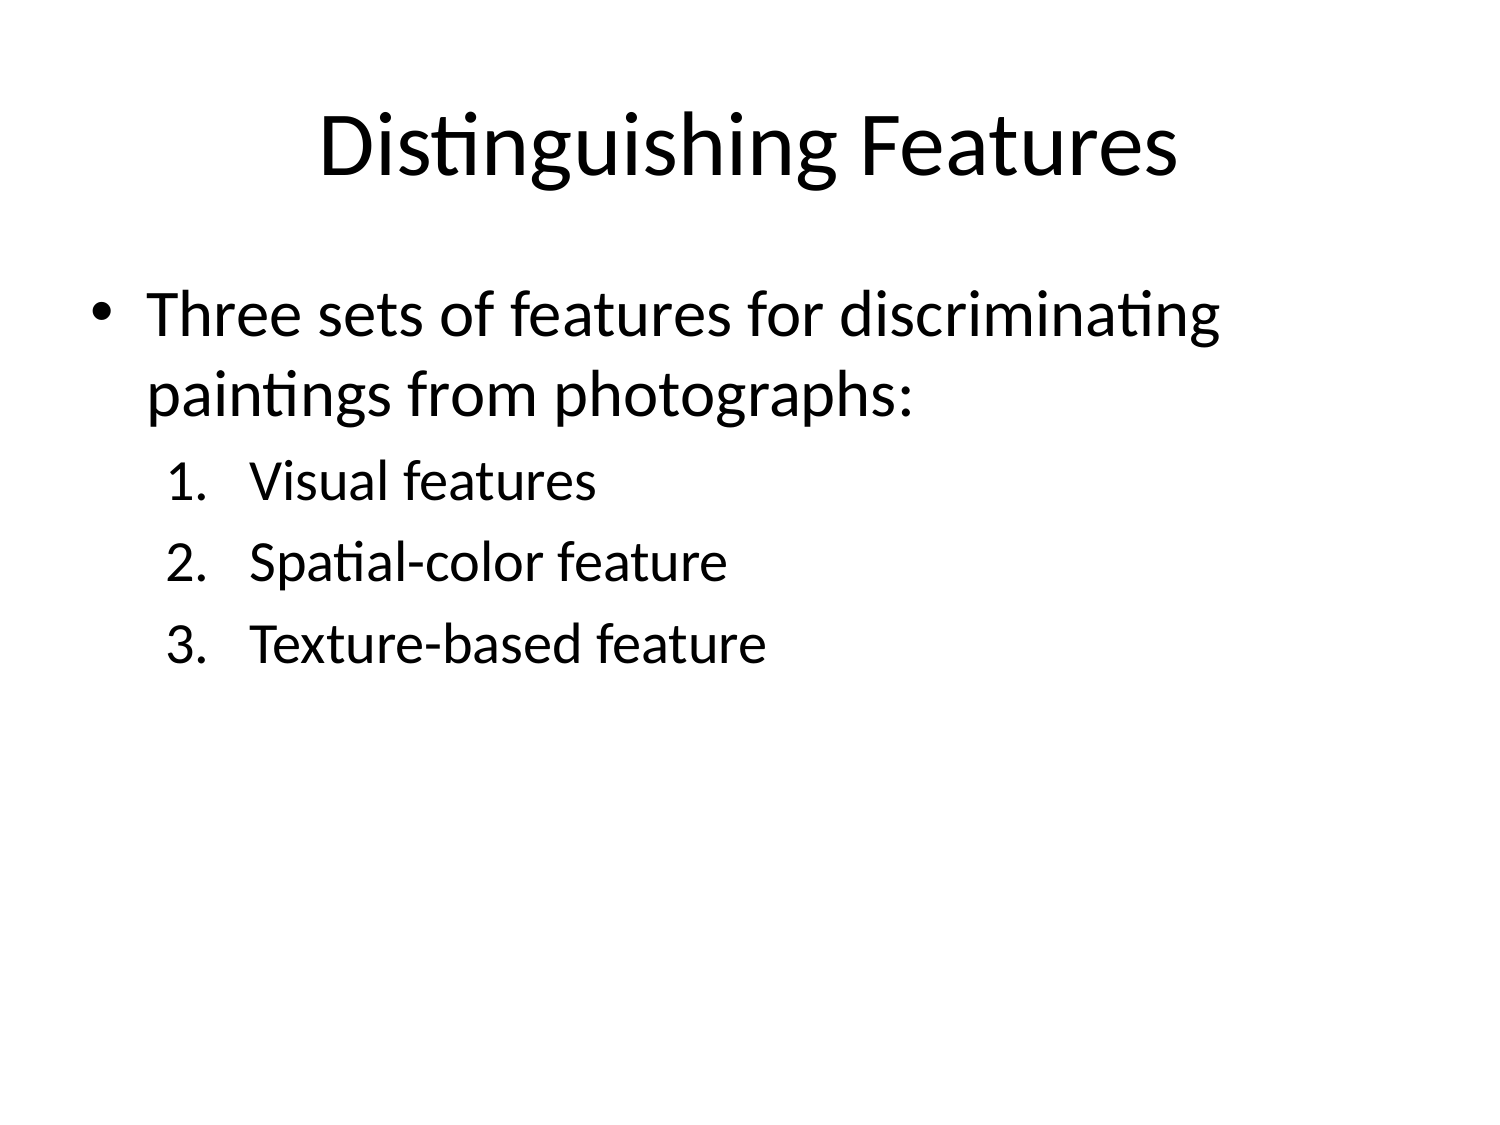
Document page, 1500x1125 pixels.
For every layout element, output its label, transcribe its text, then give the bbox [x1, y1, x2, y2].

list Three sets of features for discriminating paintings from photographs: Visual features Spatial-color feature Texture-based feature [74, 262, 1426, 1006]
title Distinguishing Features [74, 44, 1426, 233]
